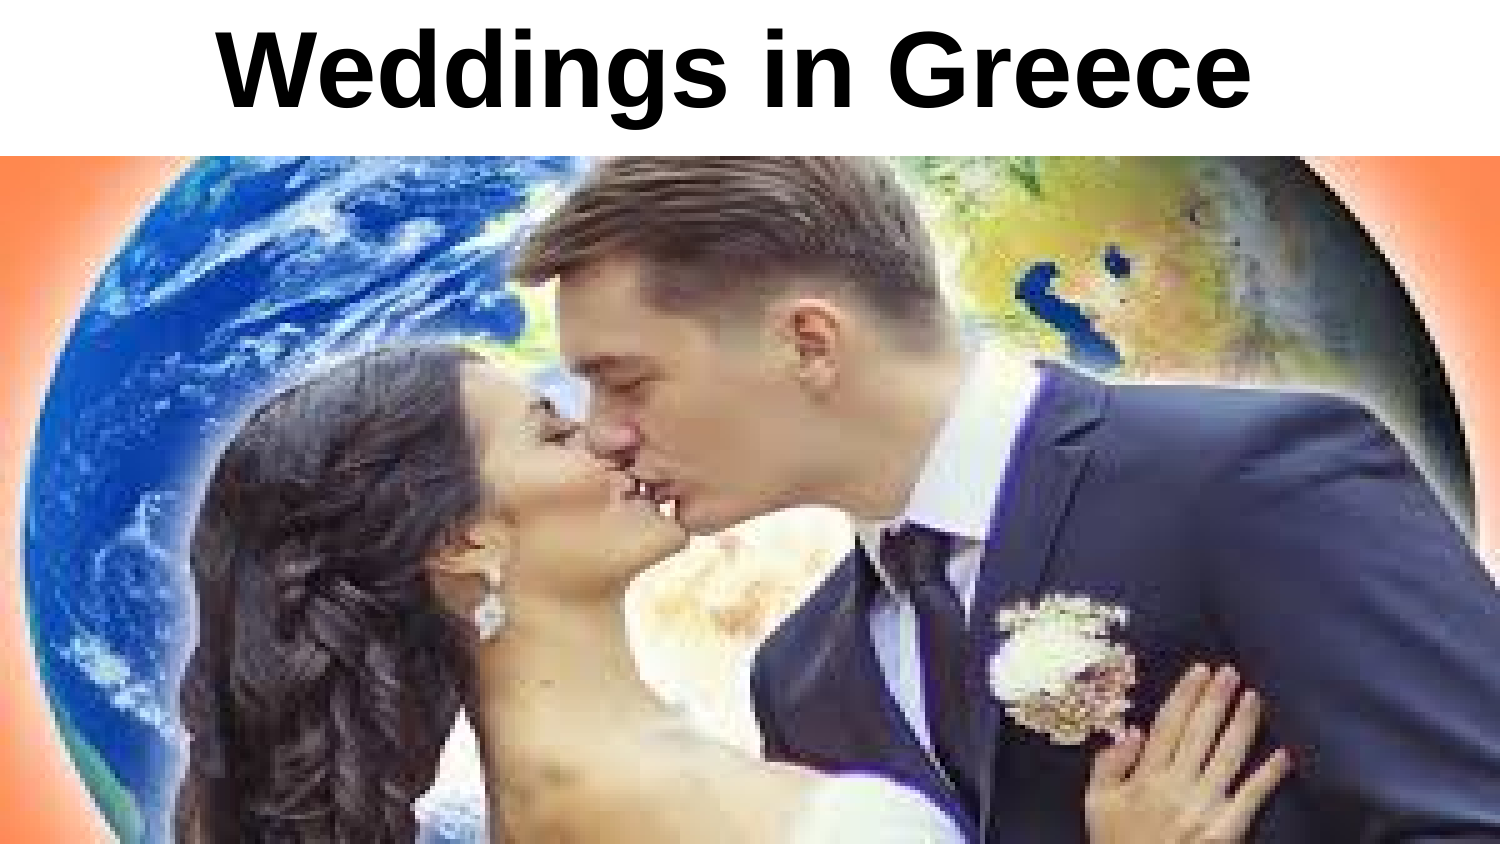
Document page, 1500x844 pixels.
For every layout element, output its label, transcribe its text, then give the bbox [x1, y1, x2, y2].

title Weddings in Greece [110, 23, 1390, 145]
picture [0, 156, 1500, 844]
